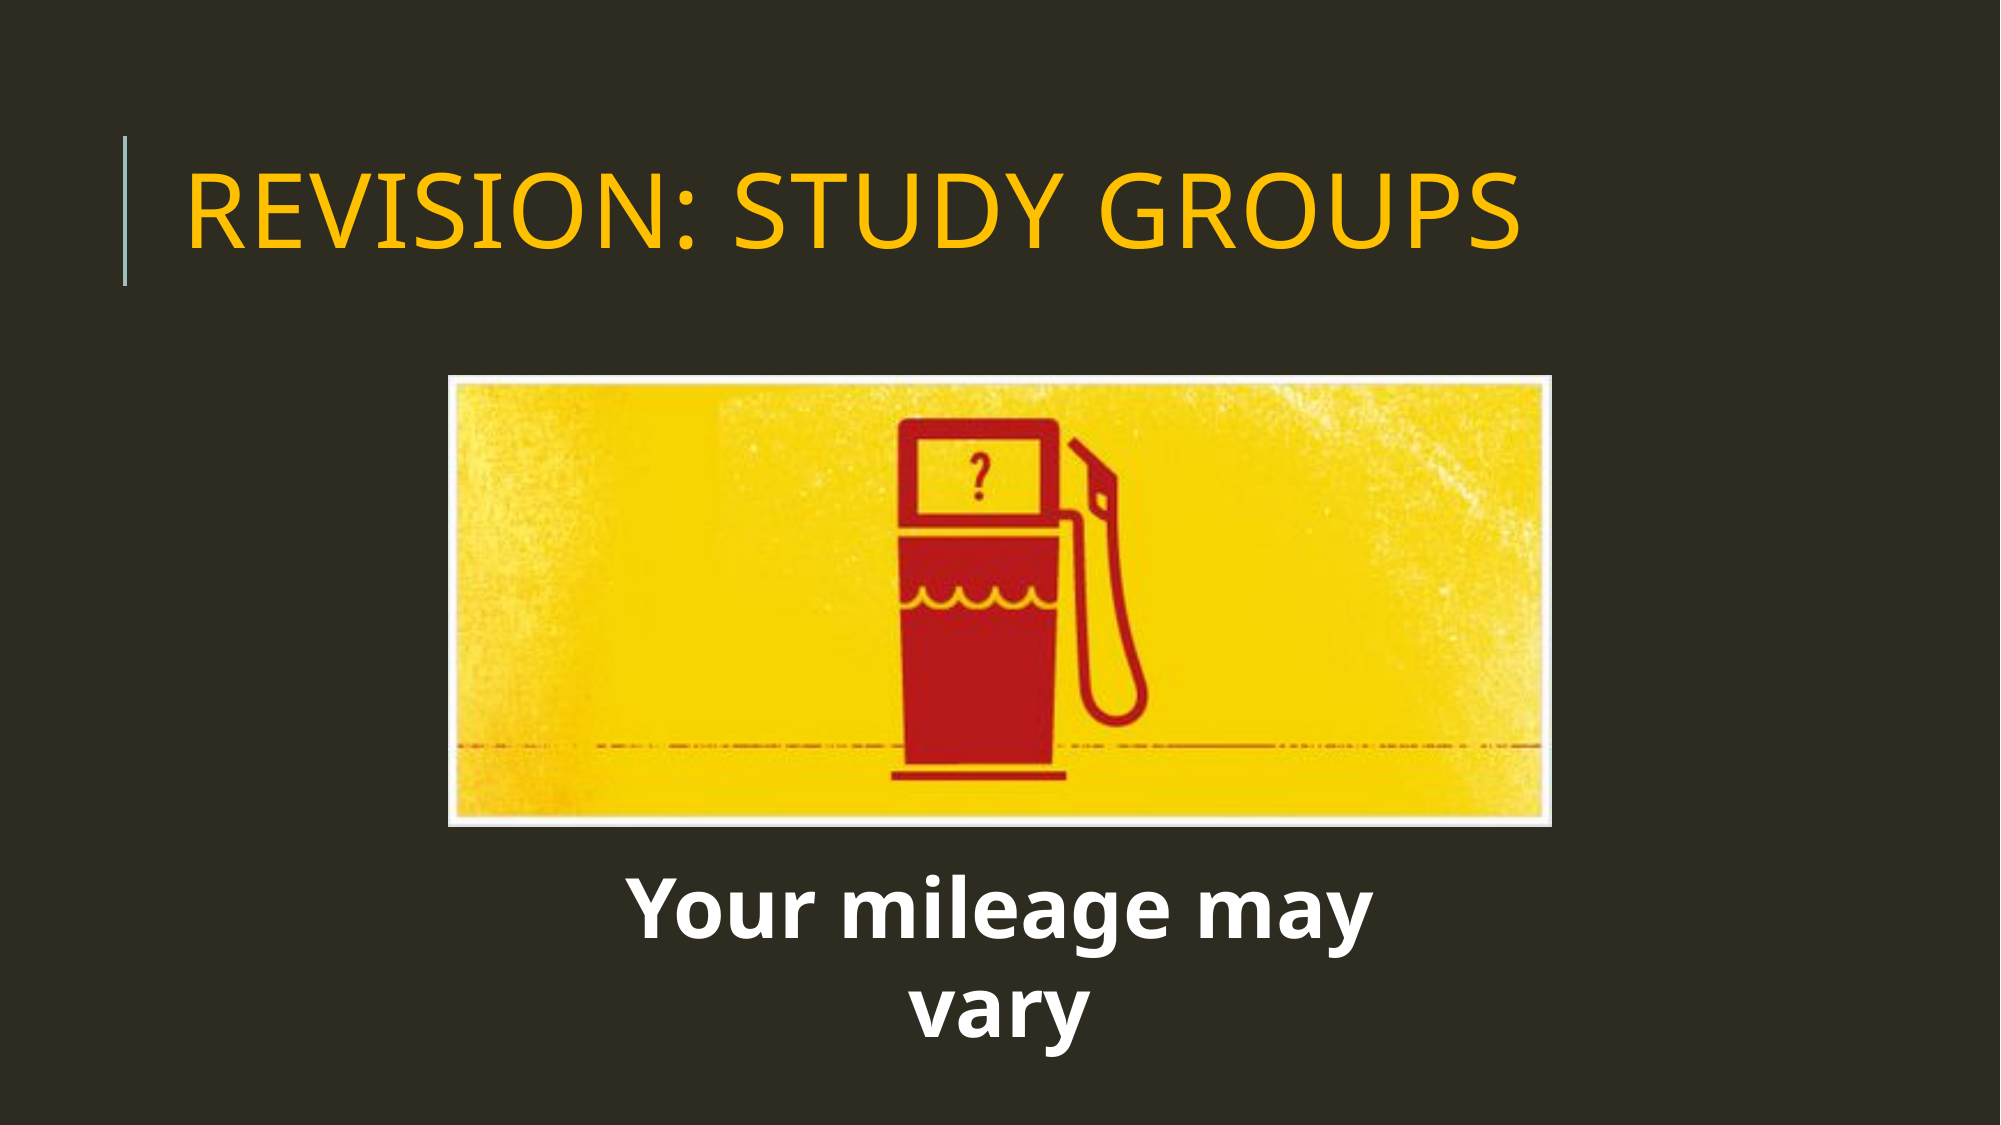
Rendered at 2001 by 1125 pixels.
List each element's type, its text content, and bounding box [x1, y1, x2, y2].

picture [447, 375, 1552, 827]
text_box Your mileage may vary [576, 847, 1424, 1062]
title Revision: Study Groups [168, 96, 1763, 342]
